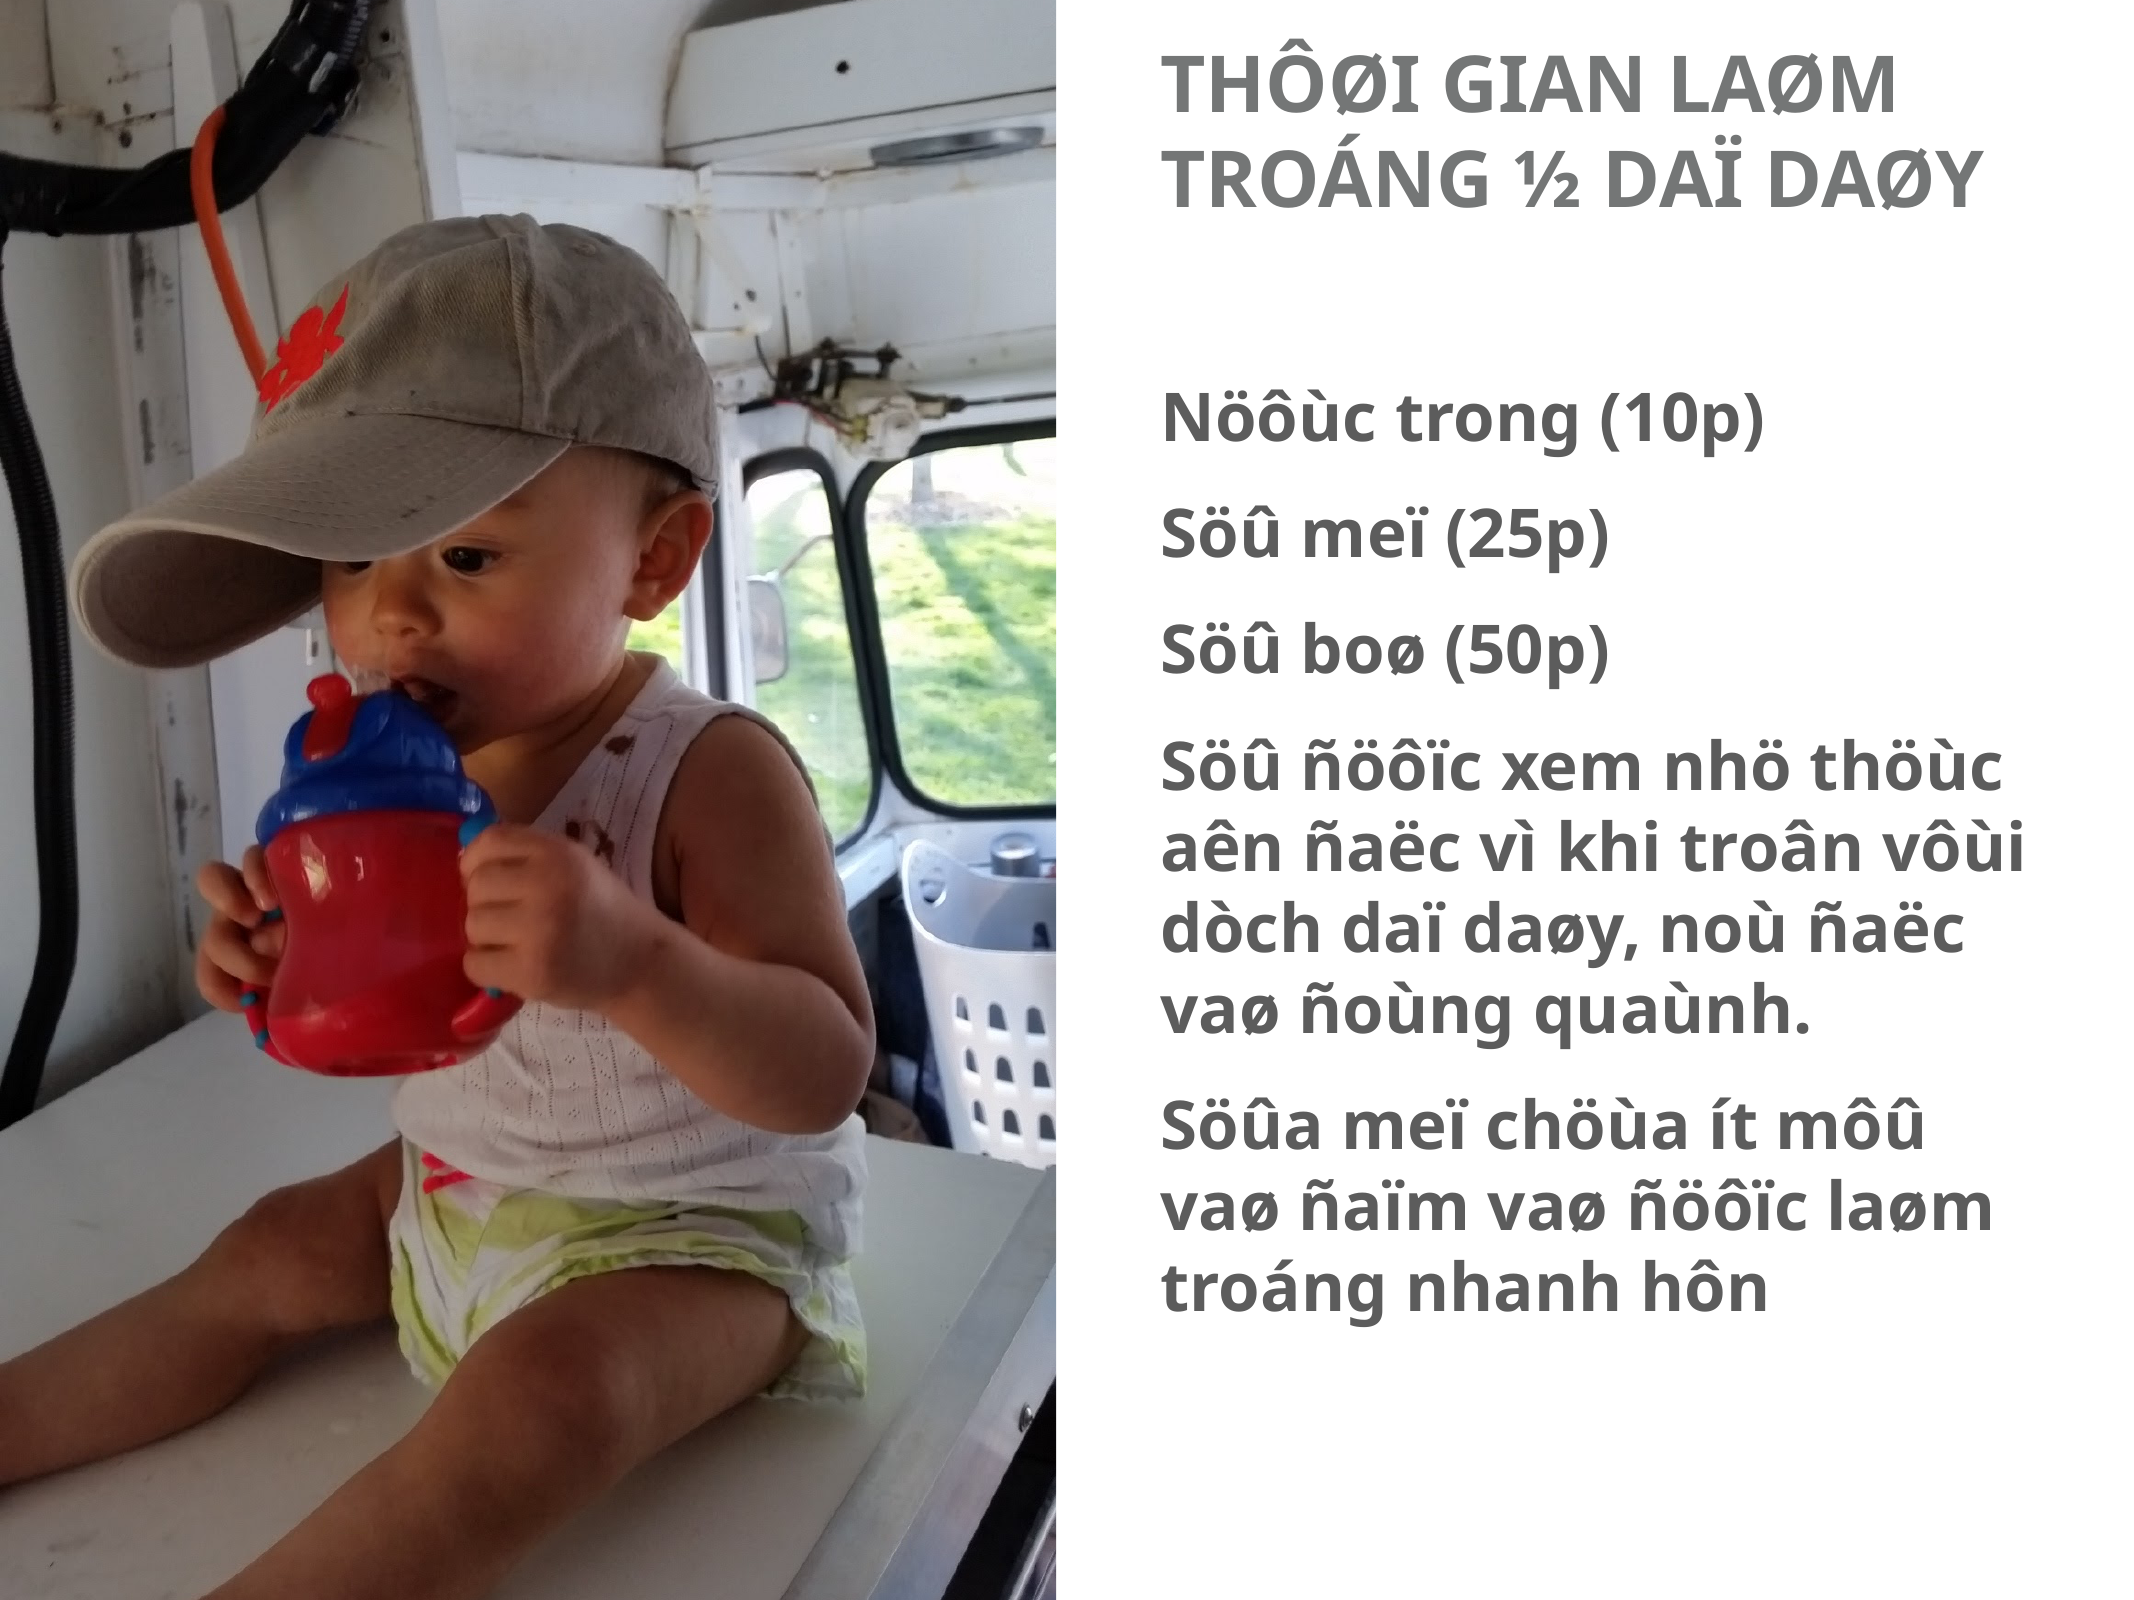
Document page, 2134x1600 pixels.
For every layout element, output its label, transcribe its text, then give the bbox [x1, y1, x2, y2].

list Nöôùc trong (10p) Söû meï (25p) Söû boø (50p) Söû ñöôïc xem nhö thöùc aên ñaëc vì khi troân vôùi dòch daï daøy, noù ñaëc vaø ñoùng quaùnh. Söûa meï chöùa ít môû vaø ñaïm vaø ñöôïc laøm troáng nhanh hôn [1151, 364, 2038, 1552]
picture [0, 0, 1057, 1600]
title THÔØI GIAN LAØM TROÁNG ½ DAÏ DAØY [1151, 25, 2038, 238]
